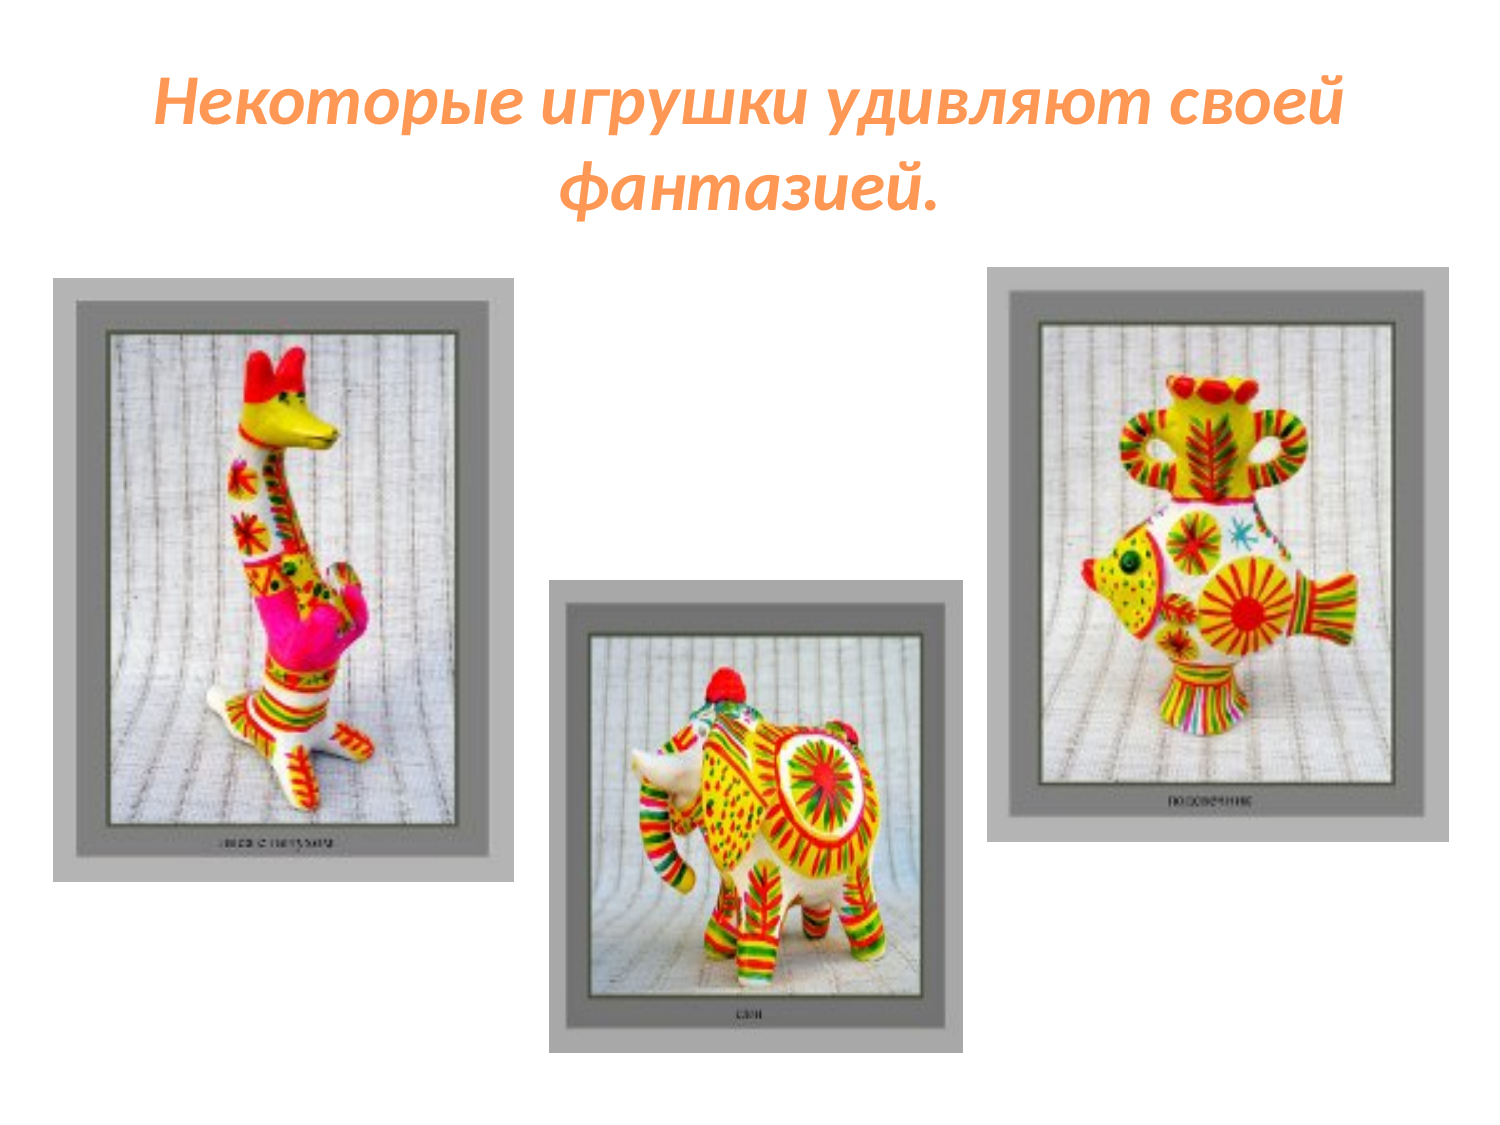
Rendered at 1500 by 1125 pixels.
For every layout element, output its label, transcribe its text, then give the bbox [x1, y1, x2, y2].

title Некоторые игрушки удивляют своей фантазией. [75, 45, 1425, 233]
picture [987, 266, 1449, 842]
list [548, 579, 963, 1053]
picture [52, 278, 514, 882]
